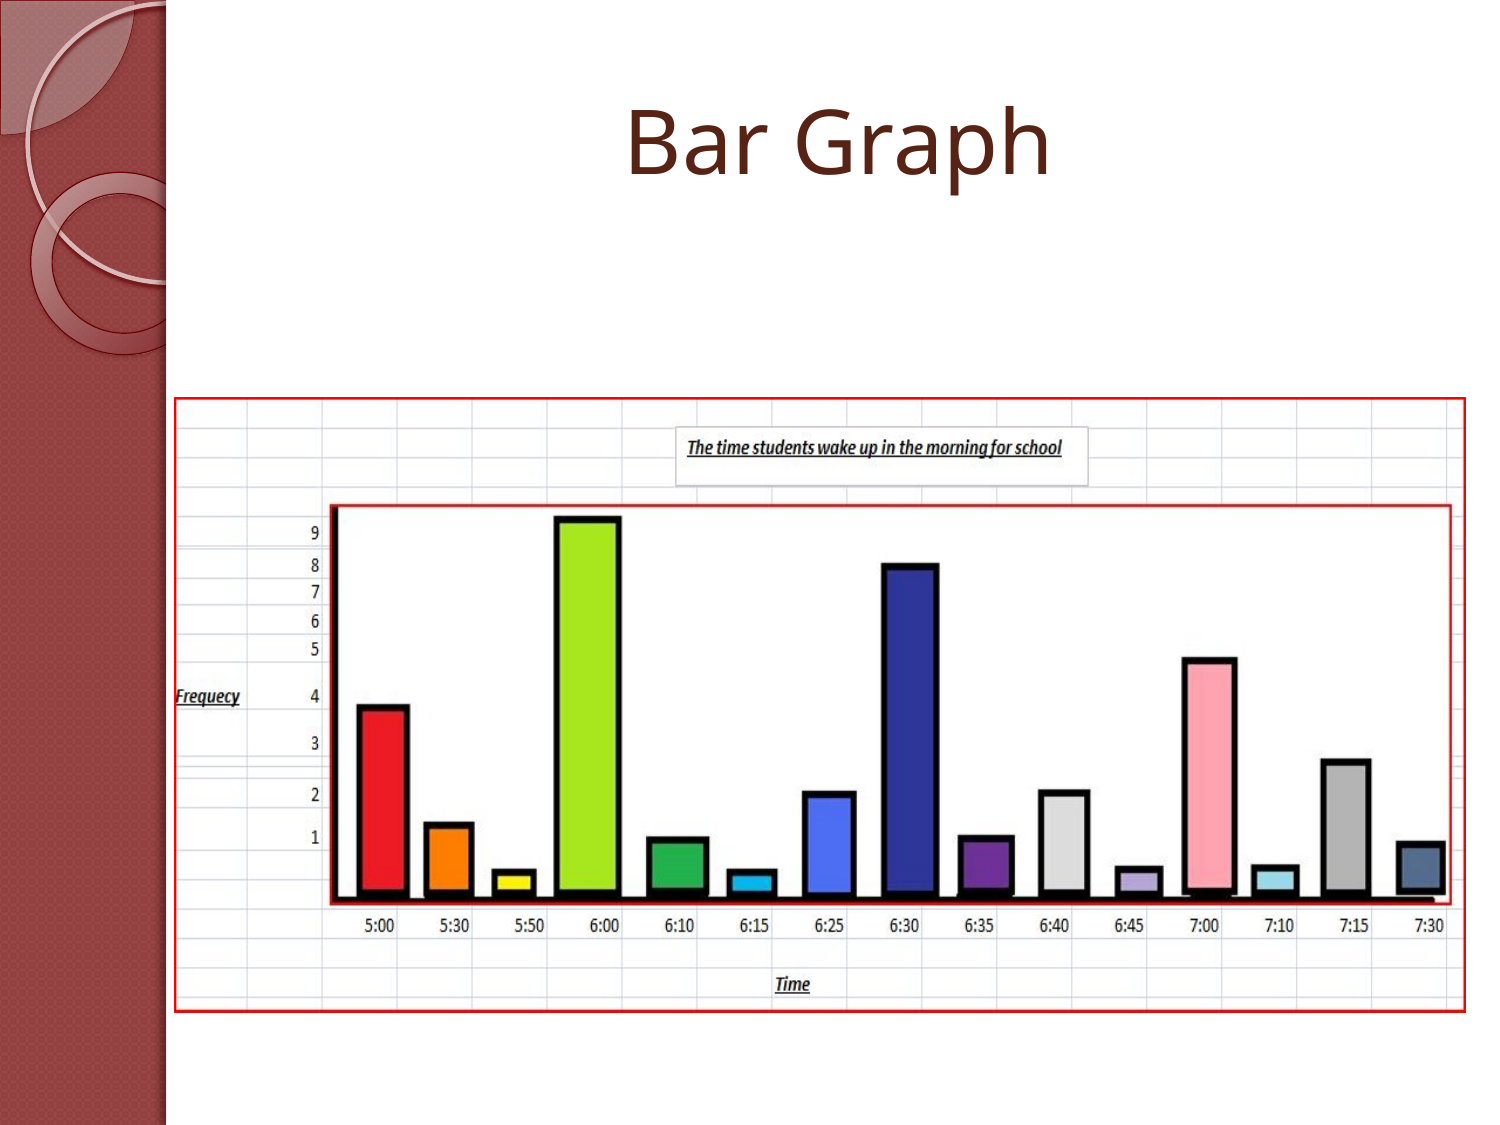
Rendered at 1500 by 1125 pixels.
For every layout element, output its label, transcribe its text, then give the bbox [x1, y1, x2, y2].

title Bar Graph [235, 45, 1466, 233]
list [174, 397, 1466, 1013]
